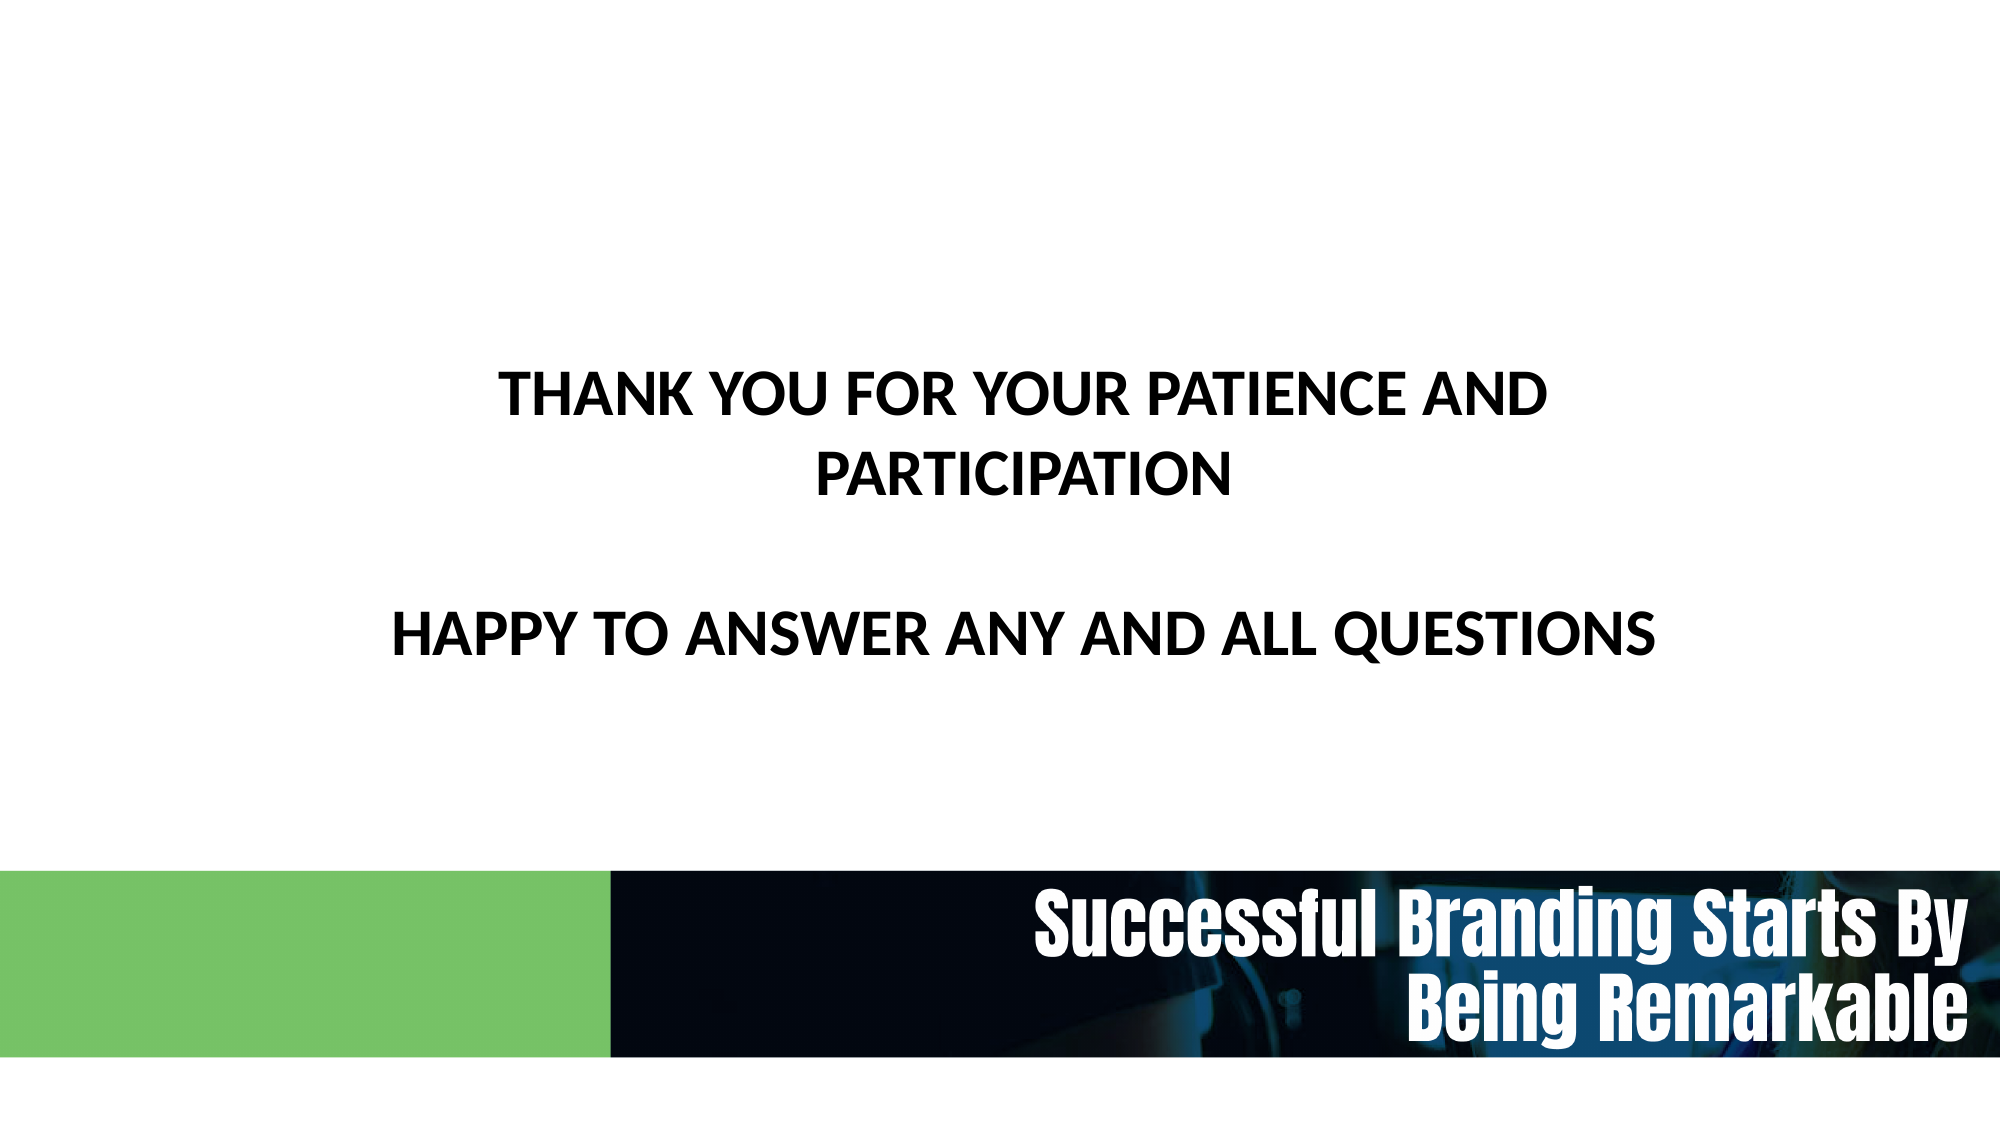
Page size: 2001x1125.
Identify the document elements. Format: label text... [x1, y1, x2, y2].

picture [0, 796, 2000, 1125]
text_box THANK YOU FOR YOUR PATIENCE AND PARTICIPATION HAPPY TO ANSWER ANY AND ALL QUESTIONS [332, 341, 1717, 677]
